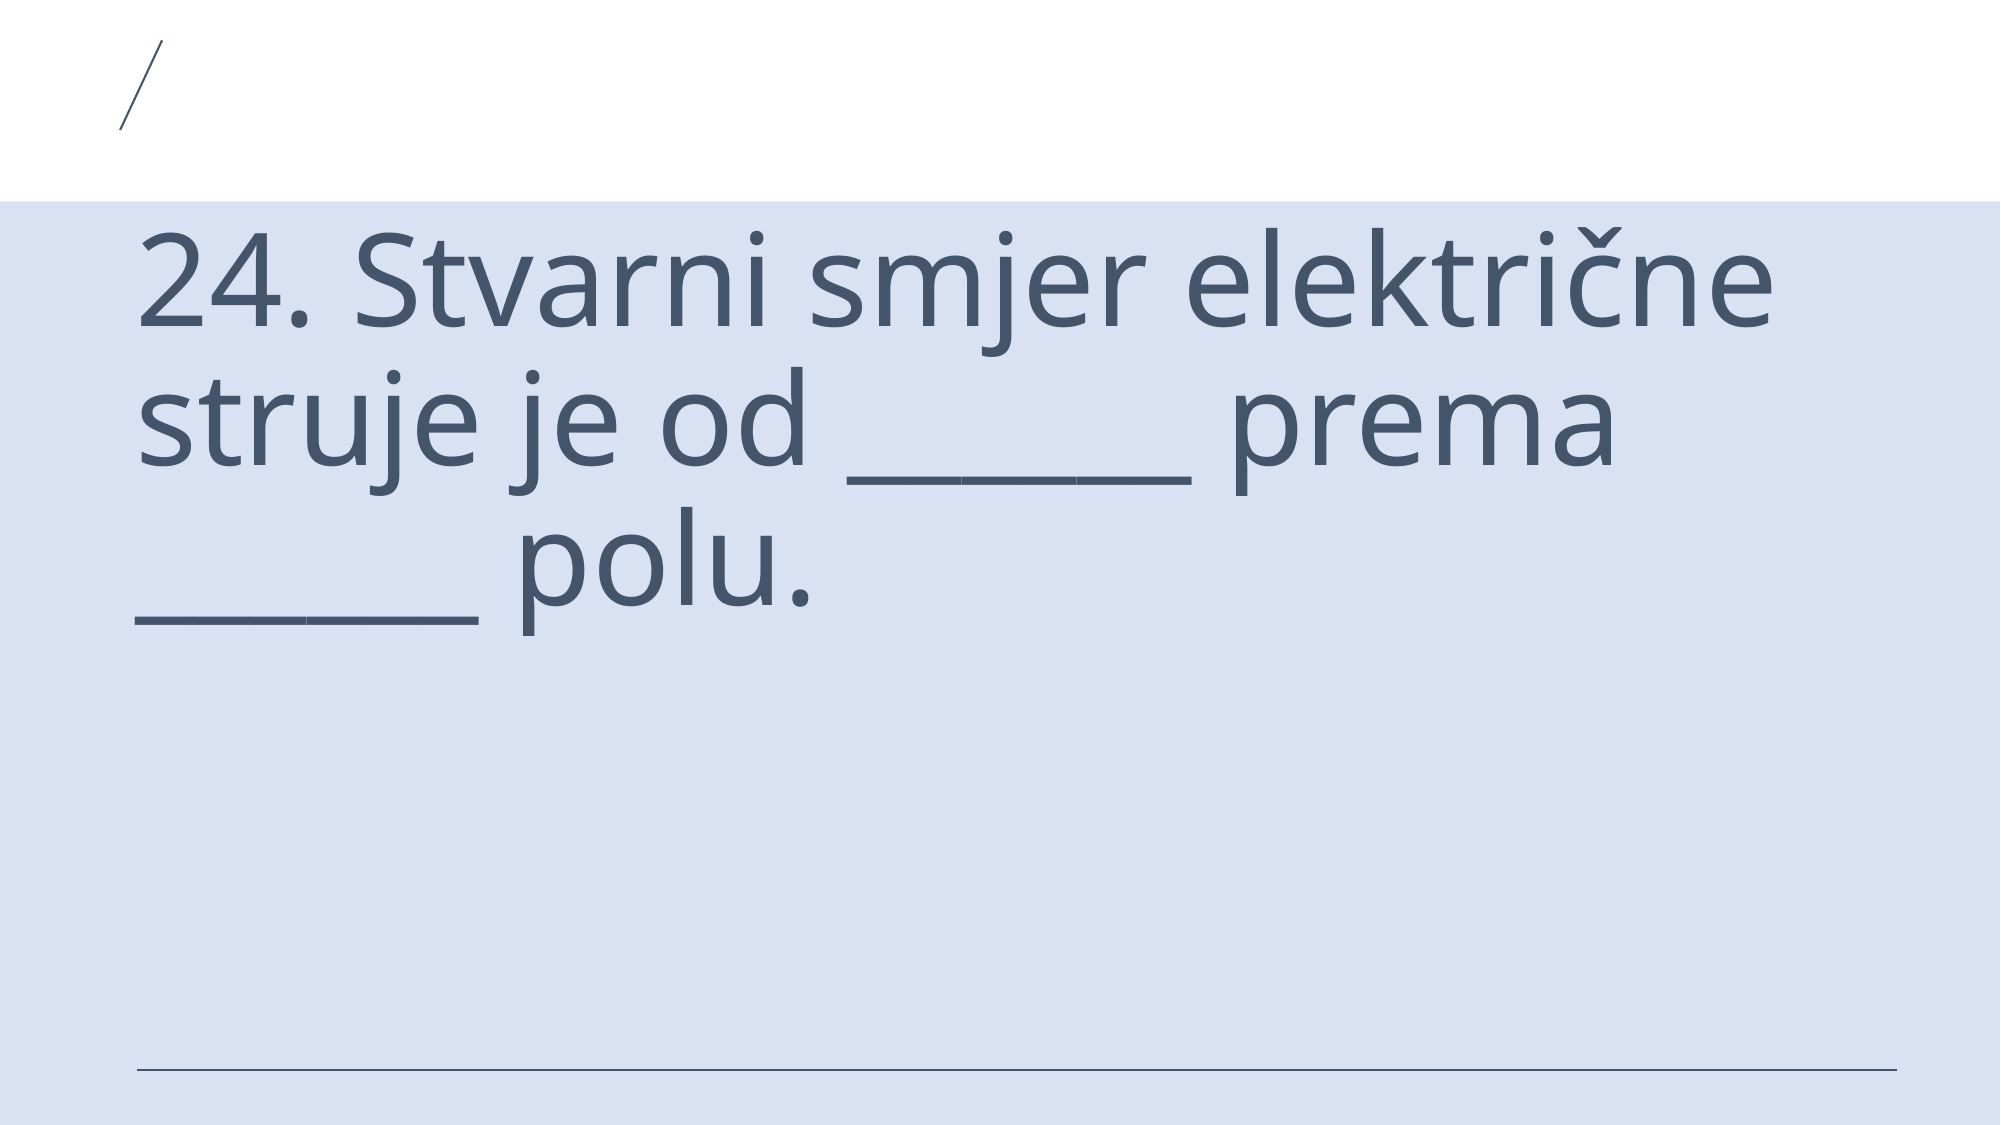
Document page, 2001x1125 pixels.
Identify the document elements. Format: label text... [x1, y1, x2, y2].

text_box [120, 40, 163, 130]
text_box [0, 203, 2000, 1125]
title 24. Stvarni smjer električne struje je od ______ prema ______ polu. [120, 201, 1806, 641]
text_box [0, 0, 2000, 203]
